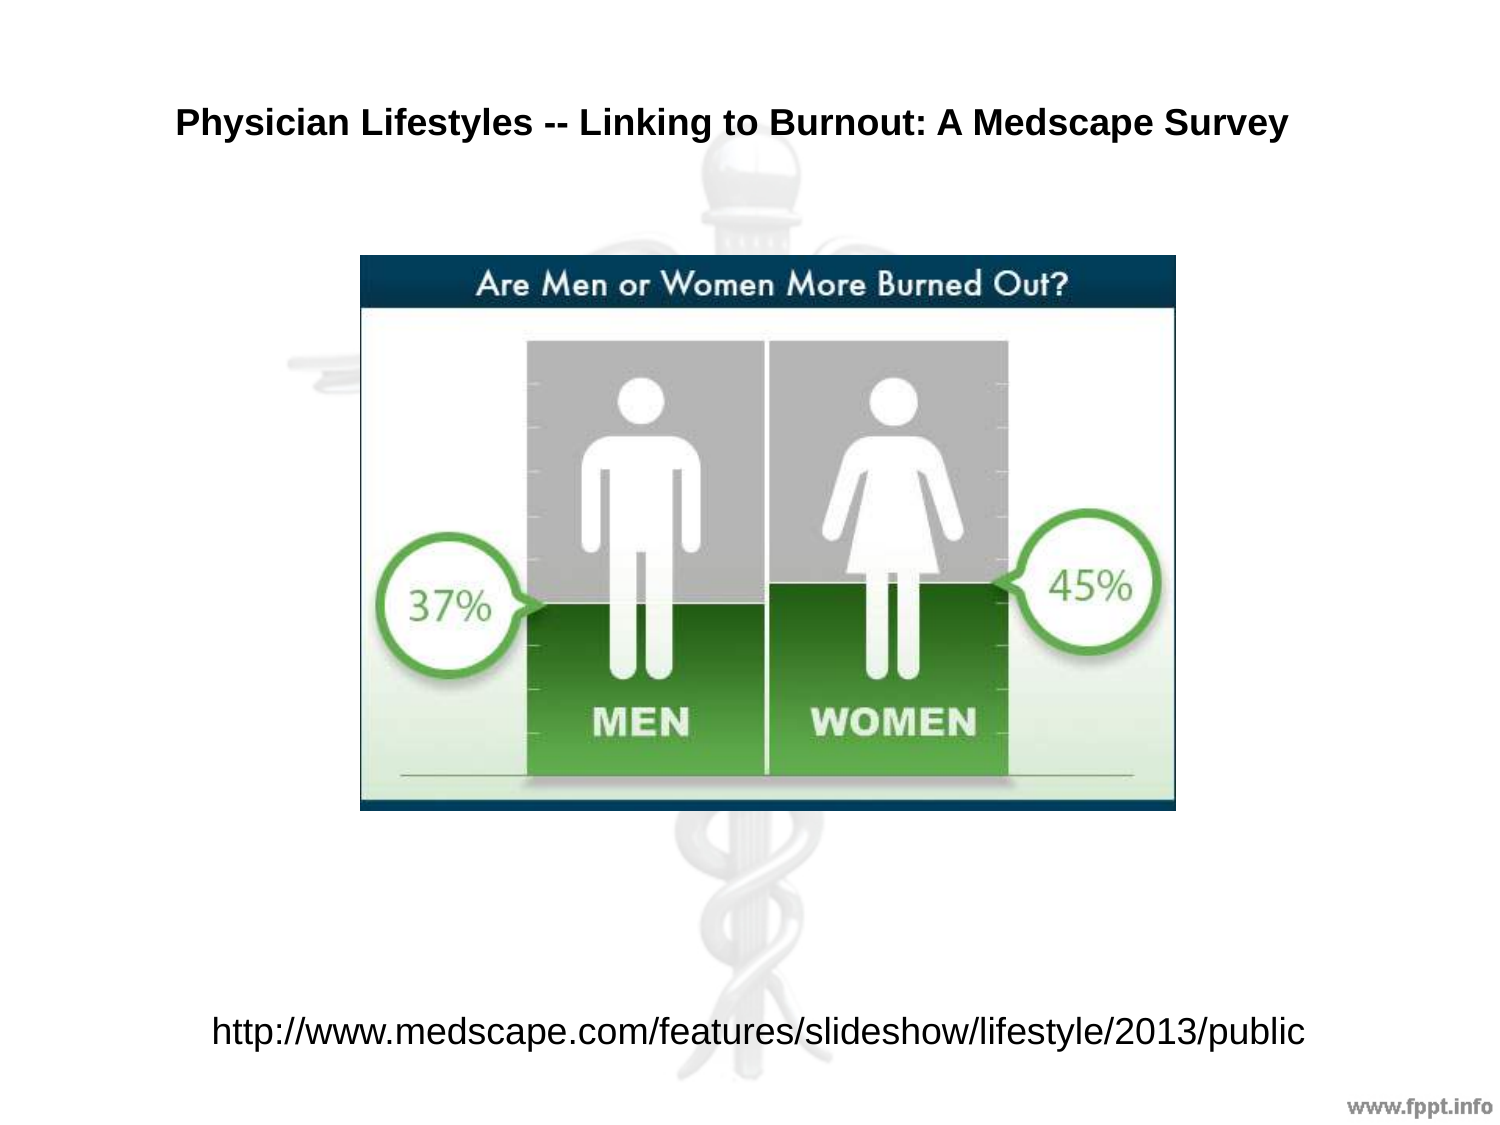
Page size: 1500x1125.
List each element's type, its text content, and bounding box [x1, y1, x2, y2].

text_box Physician Lifestyles -- Linking to Burnout: A Medscape Survey [160, 90, 1305, 196]
picture [0, 0, 1500, 1125]
text_box http://www.medscape.com/features/slideshow/lifestyle/2013/public [196, 999, 1321, 1060]
